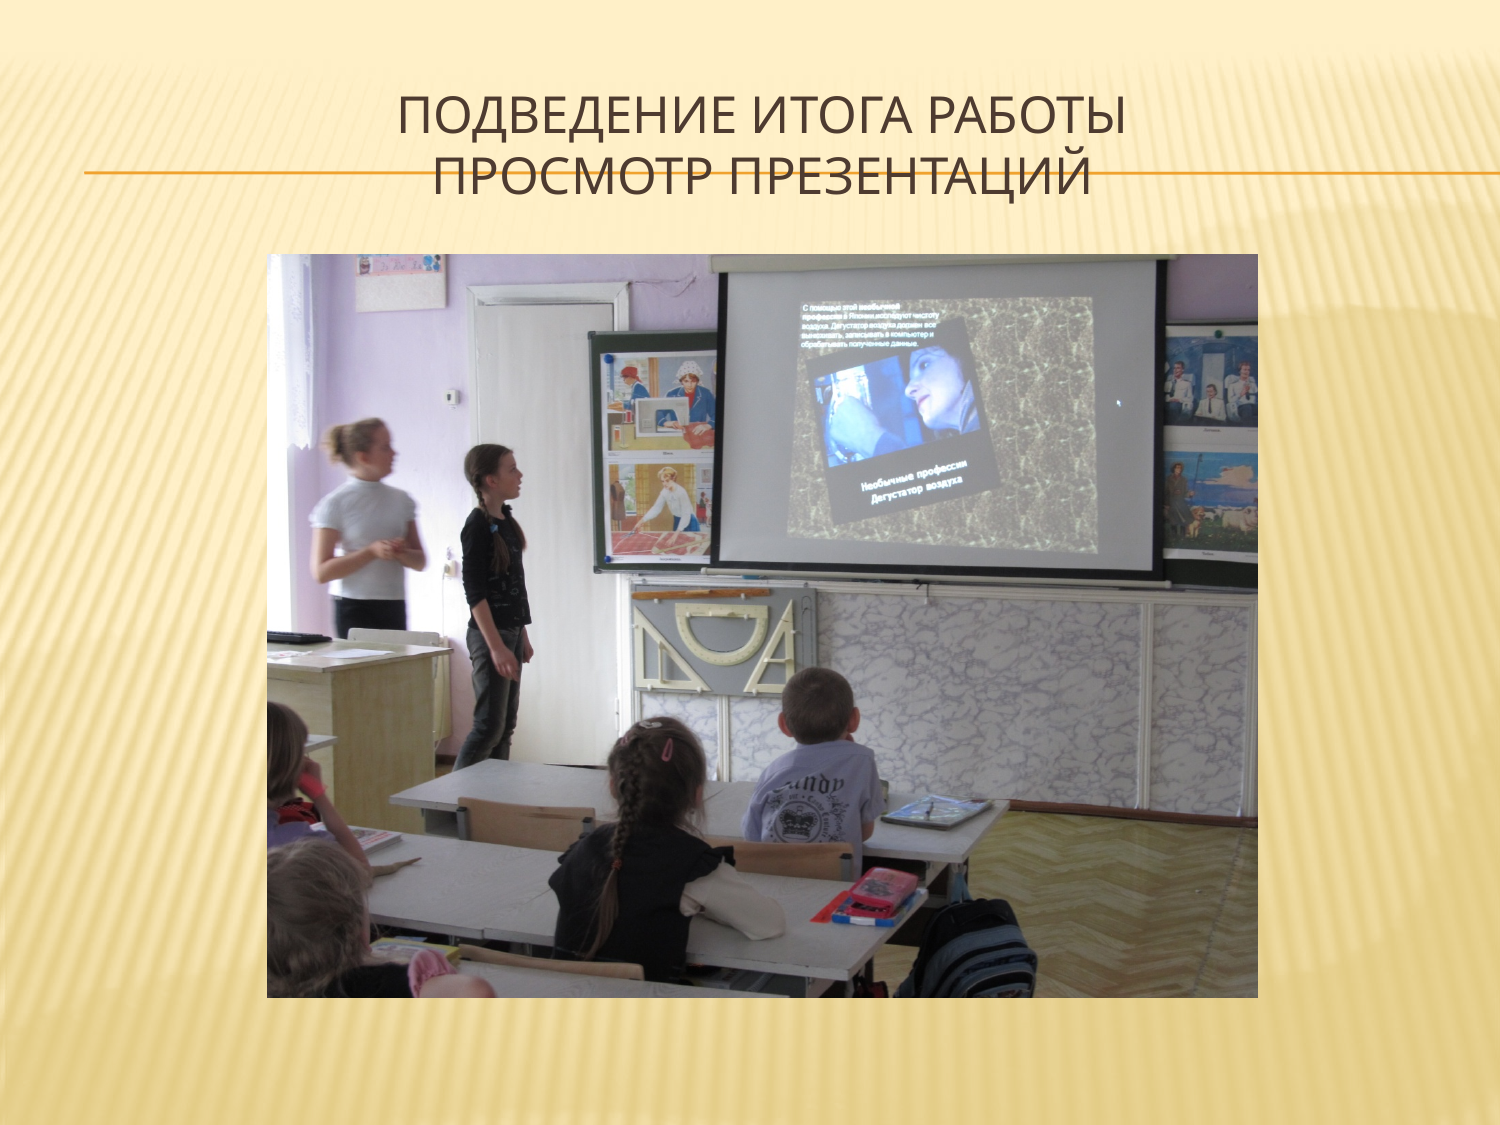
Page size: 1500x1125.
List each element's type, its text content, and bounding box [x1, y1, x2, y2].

title Подведение итога работы просмотр презентаций [50, 75, 1475, 213]
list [267, 254, 1258, 998]
